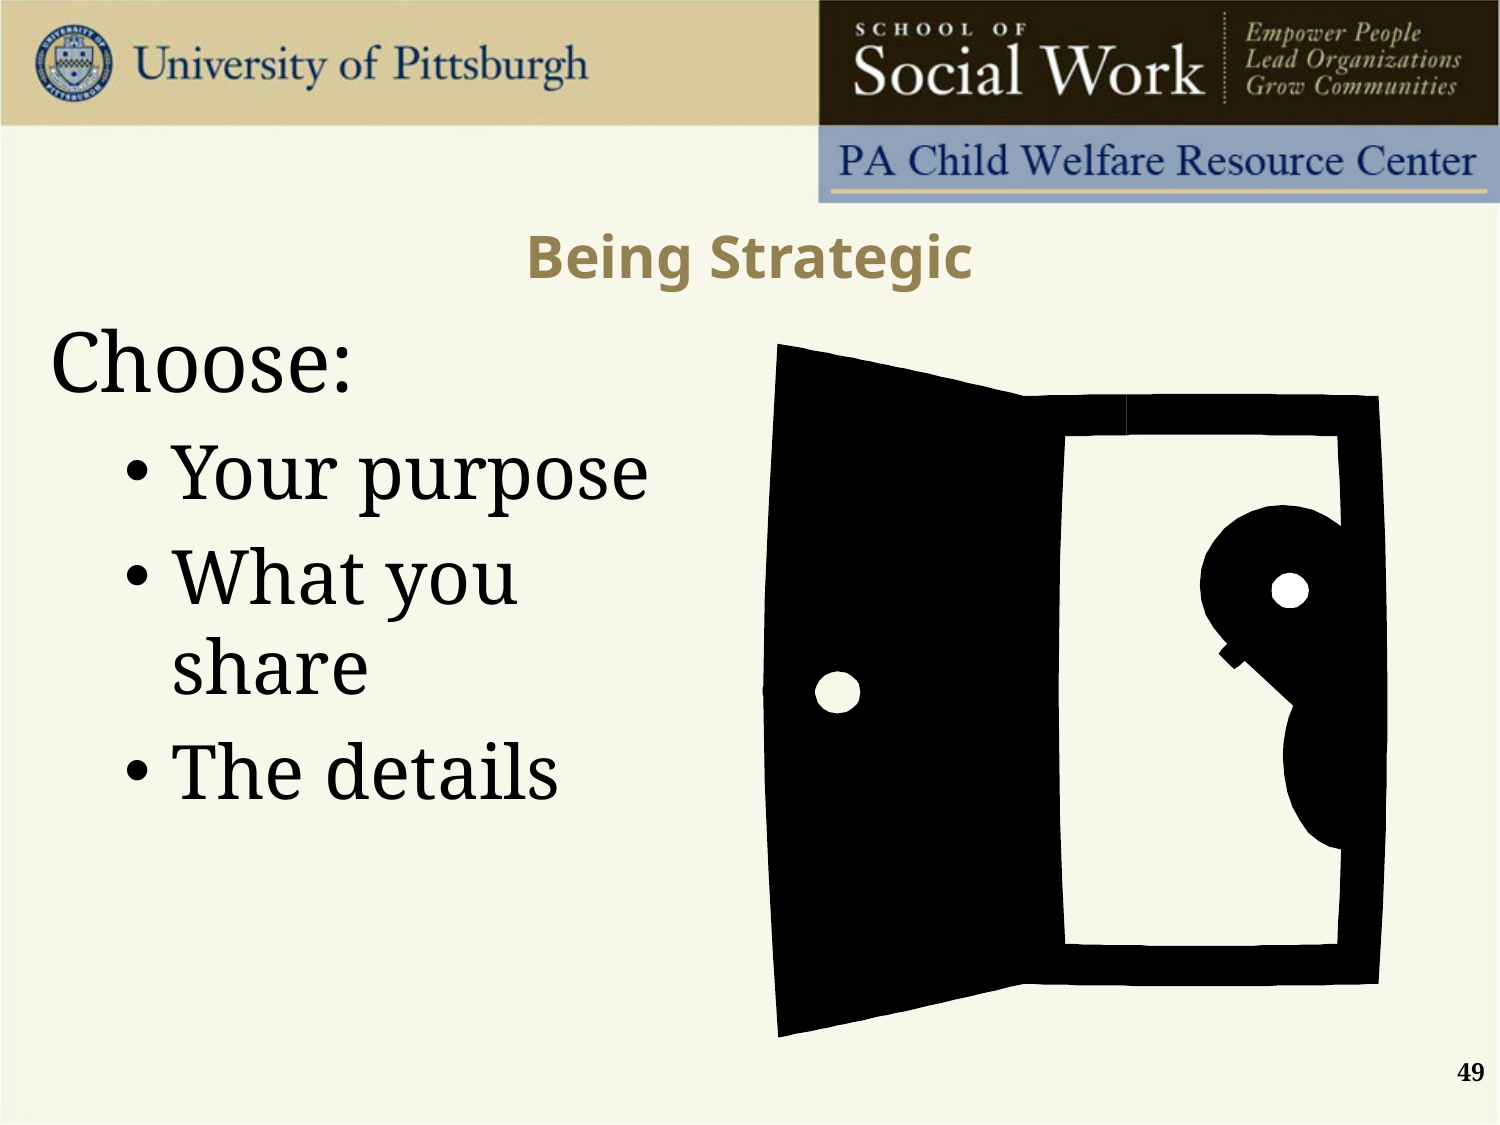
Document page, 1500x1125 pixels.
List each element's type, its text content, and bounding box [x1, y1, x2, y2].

list Choose: Your purpose What you share The details [34, 301, 738, 1082]
title Being Strategic [112, 211, 1388, 299]
picture [0, 0, 1500, 1125]
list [762, 343, 1388, 1038]
